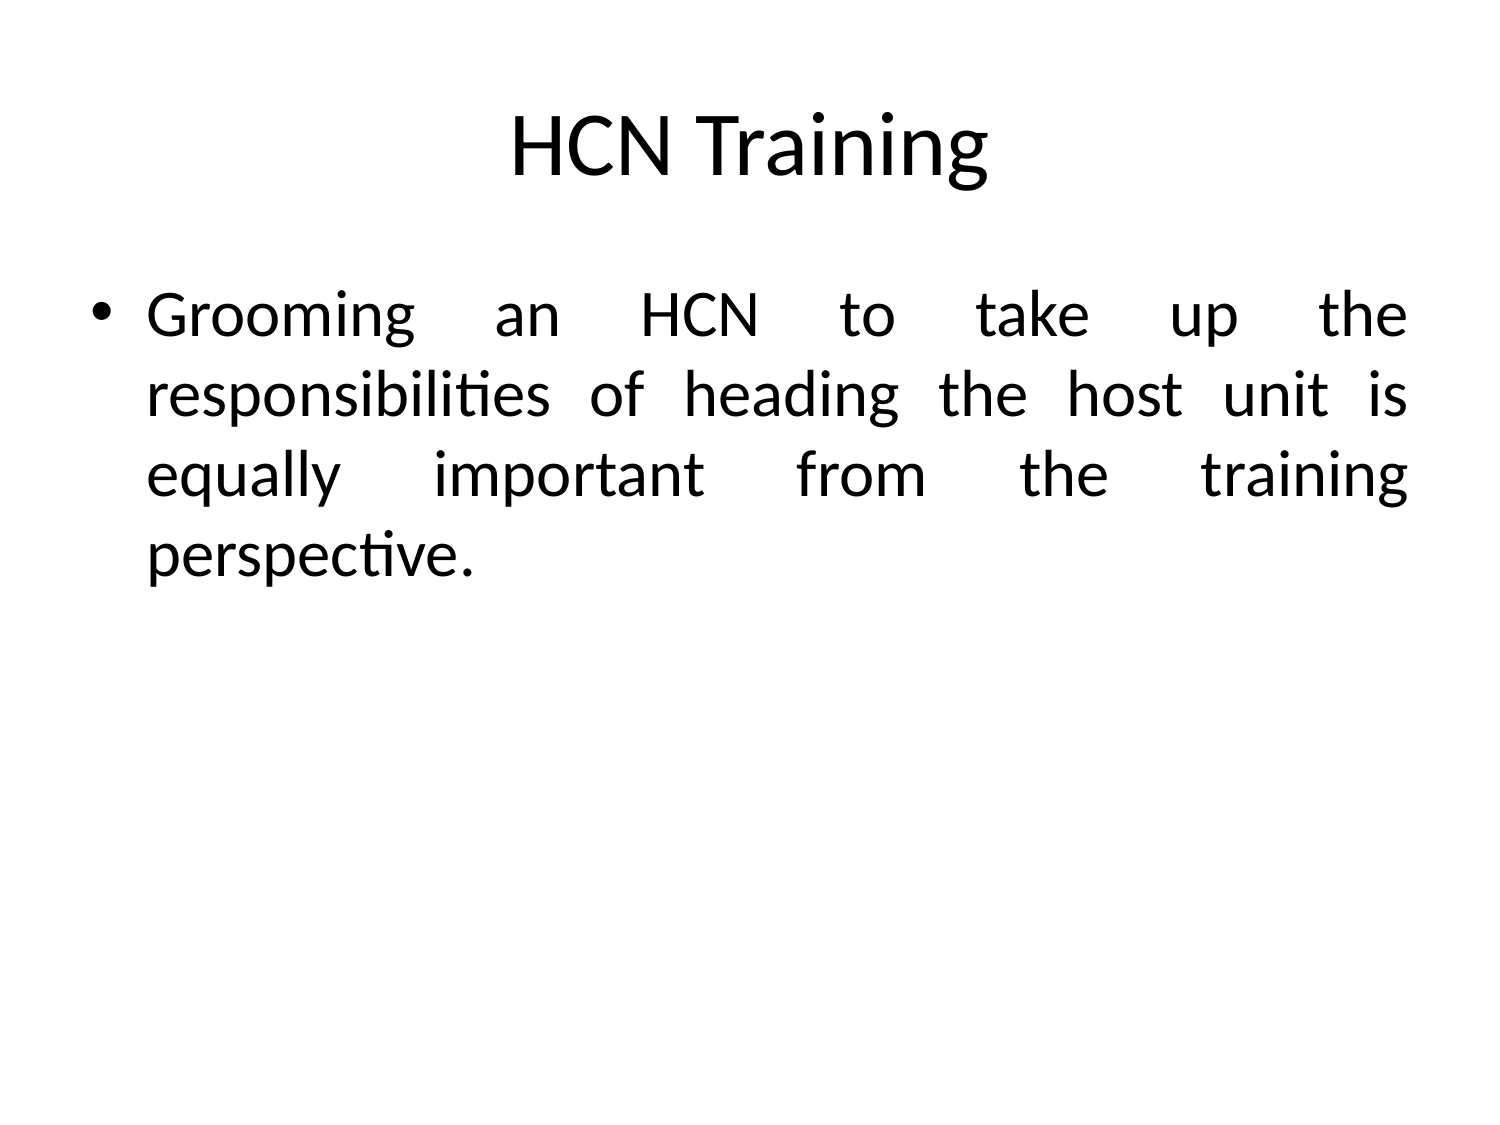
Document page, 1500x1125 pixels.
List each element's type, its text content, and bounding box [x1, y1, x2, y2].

title HCN Training [75, 45, 1425, 233]
list Grooming an HCN to take up the responsibilities of heading the host unit is equally important from the training perspective. [75, 262, 1425, 1005]
